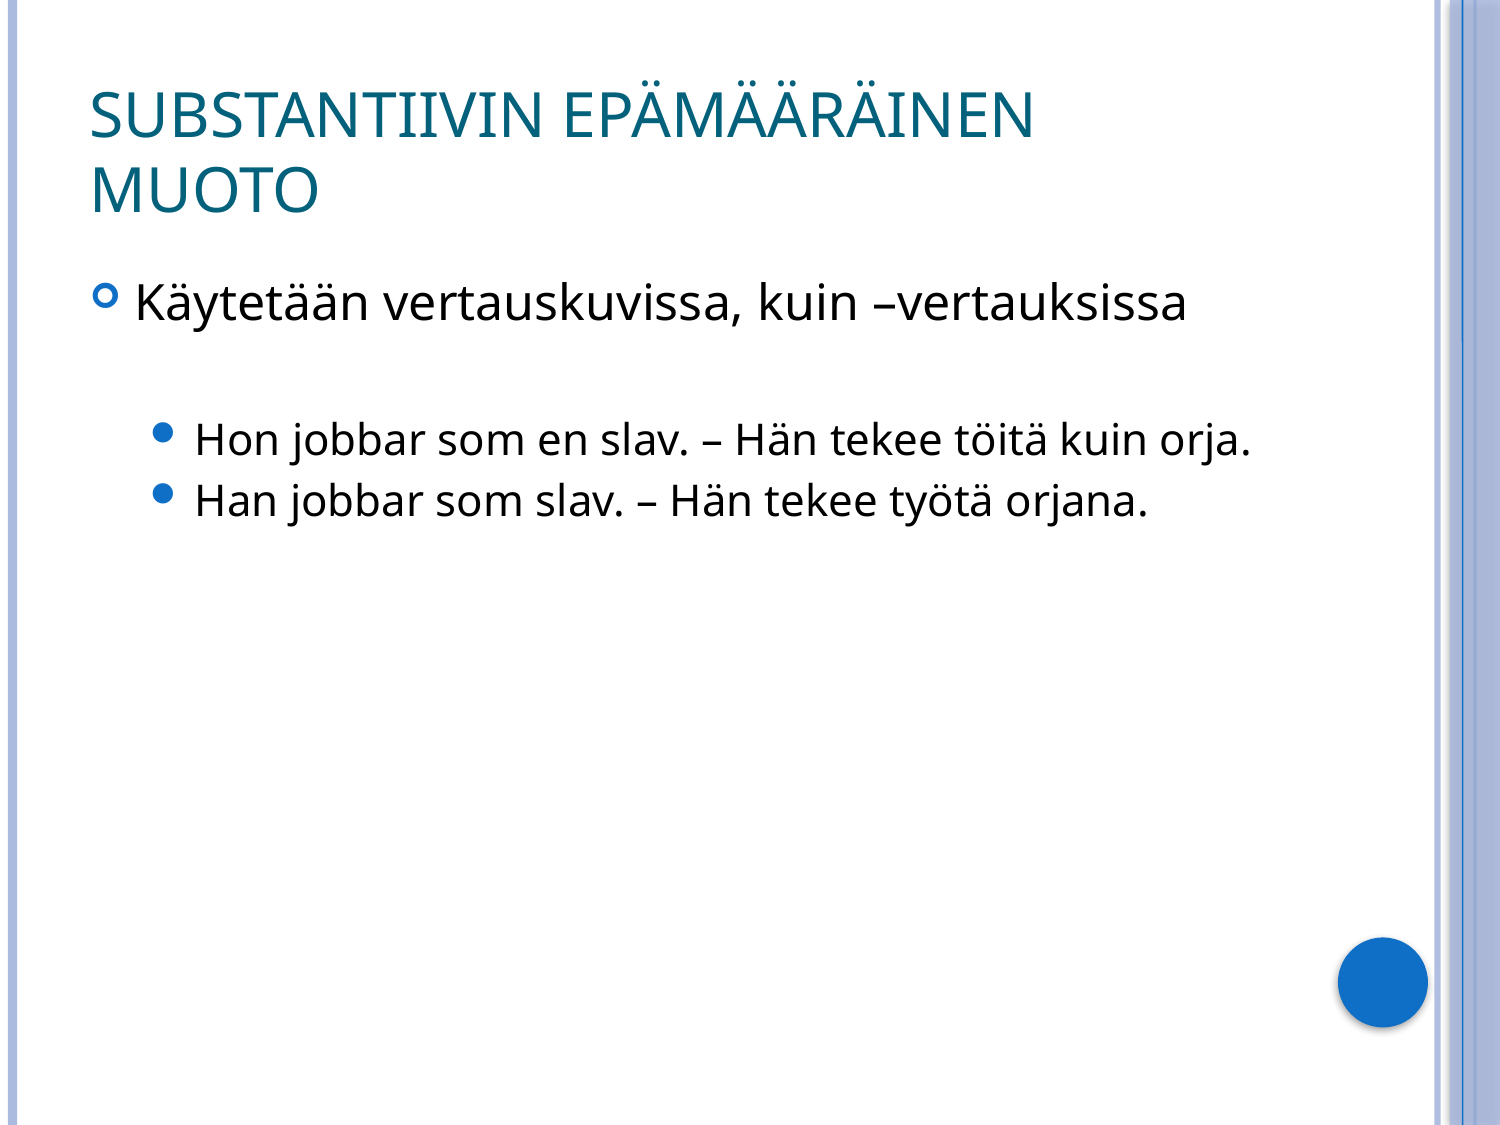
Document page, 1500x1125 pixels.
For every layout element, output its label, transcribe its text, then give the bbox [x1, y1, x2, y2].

title Substantiivin epämääräinen muoto [75, 45, 1300, 233]
list Käytetään vertauskuvissa, kuin –vertauksissa Hon jobbar som en slav. – Hän tekee töitä kuin orja. Han jobbar som slav. – Hän tekee työtä orjana. [75, 262, 1300, 1062]
